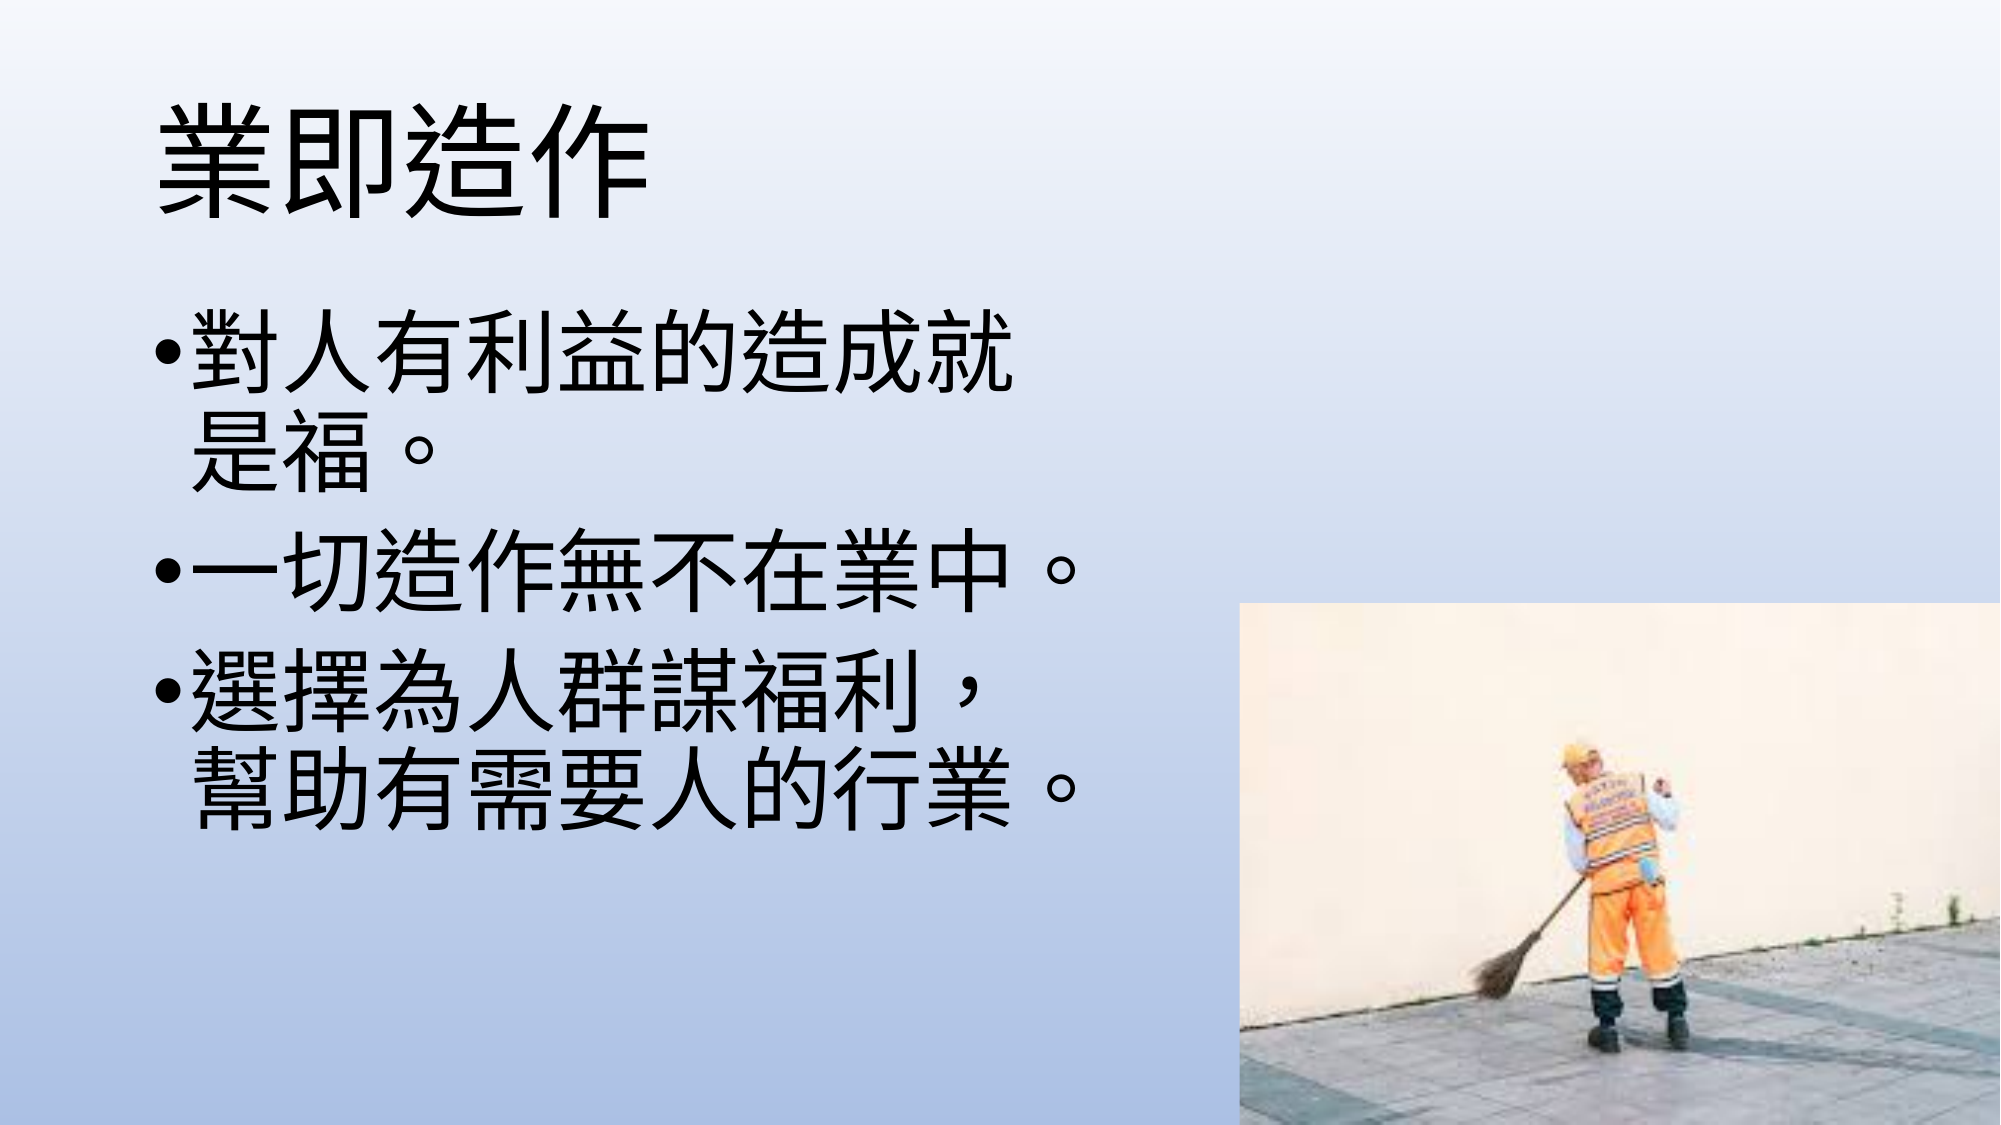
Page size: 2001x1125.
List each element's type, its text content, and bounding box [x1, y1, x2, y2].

title 業即造作 [137, 59, 1863, 278]
picture [1239, 603, 2000, 1125]
list 對人有利益的造成就是福。 一切造作無不在業中。 選擇為人群謀福利，幫助有需要人的行業。 [137, 299, 1059, 1014]
